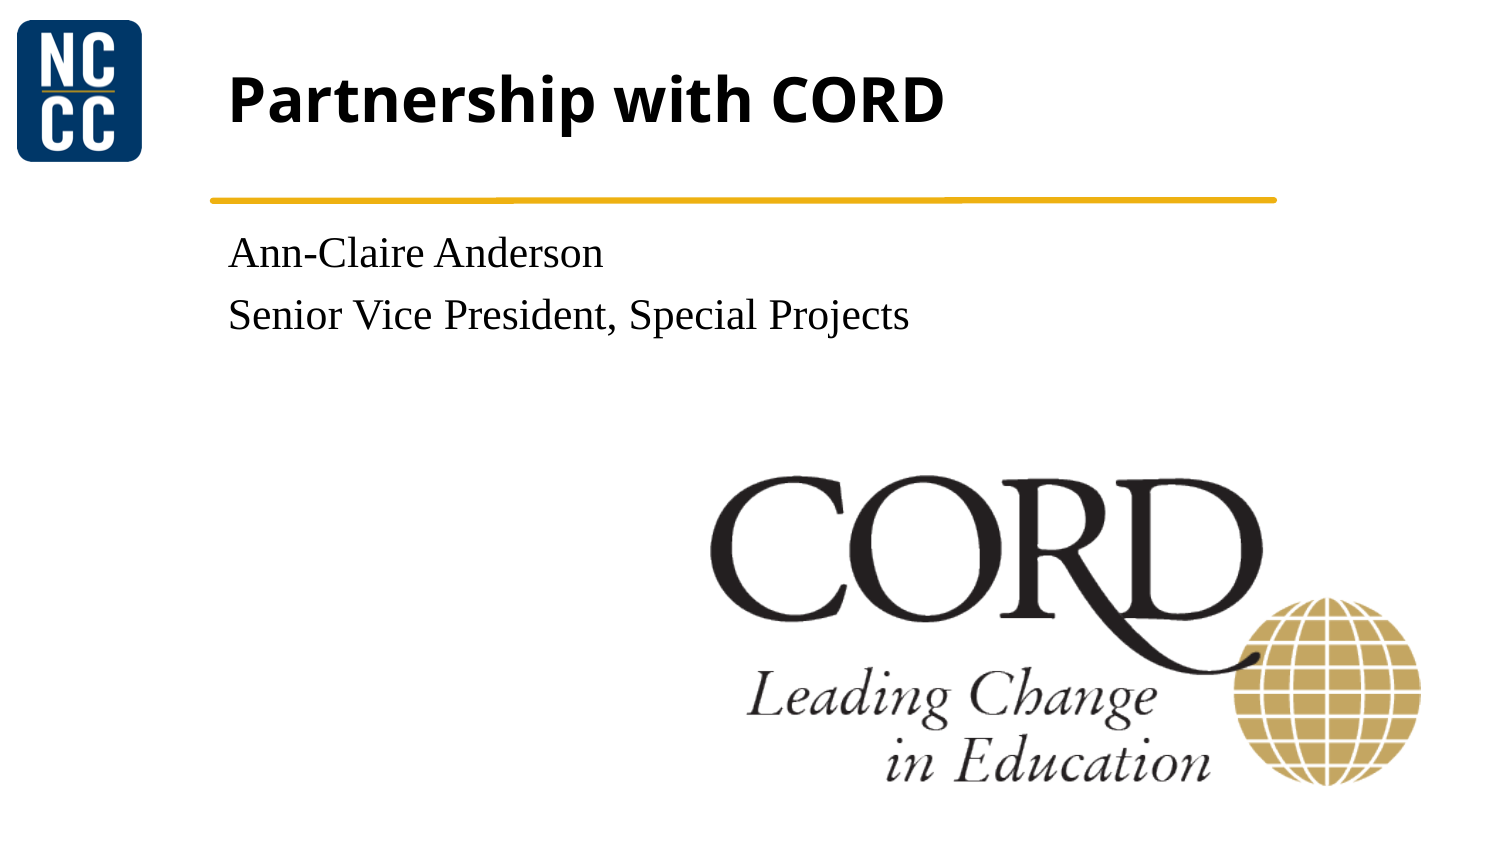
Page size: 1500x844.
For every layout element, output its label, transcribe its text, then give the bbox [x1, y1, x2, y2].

picture [710, 475, 1421, 799]
list Ann-Claire Anderson Senior Vice President, Special Projects [212, 216, 1421, 799]
title Partnership with CORD [212, 20, 1421, 184]
picture [17, 20, 142, 162]
